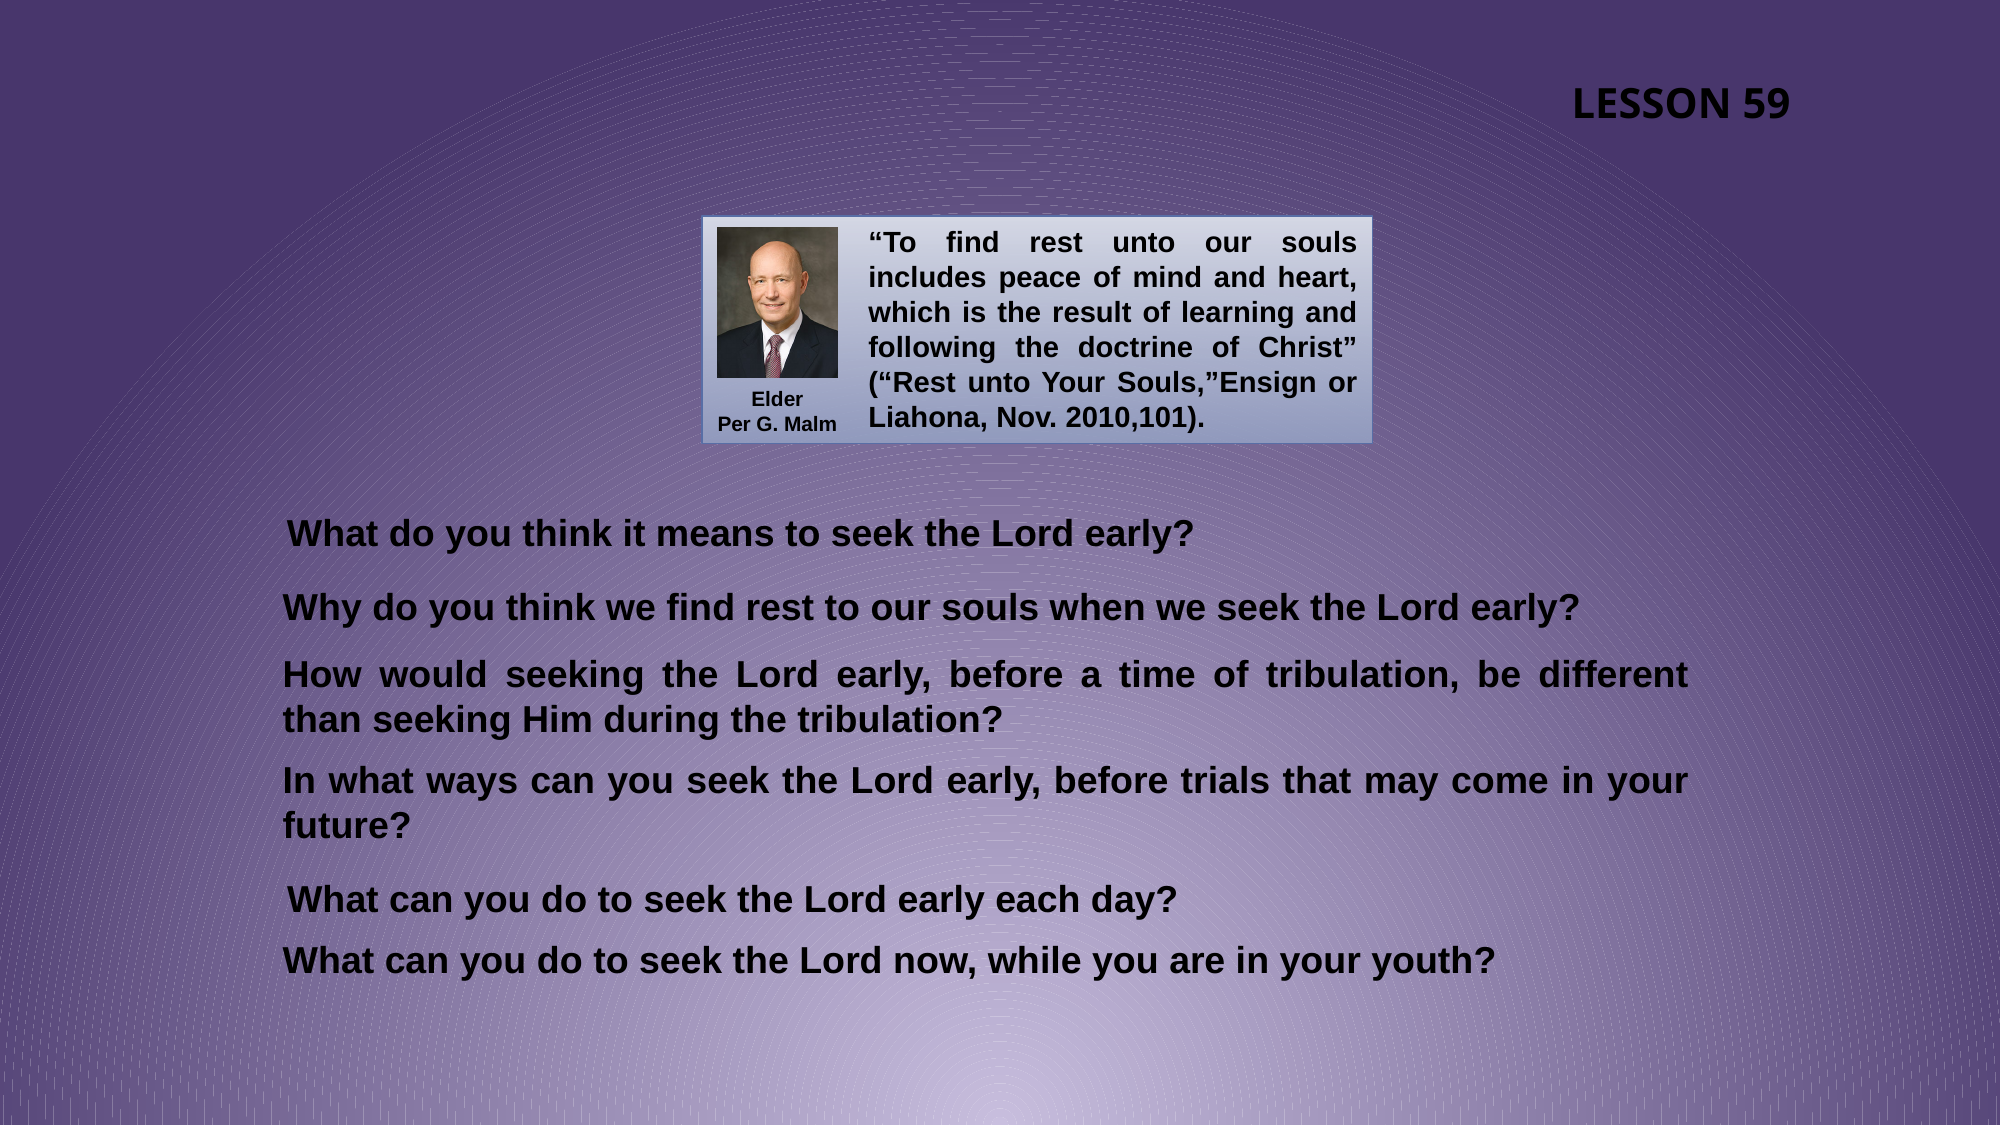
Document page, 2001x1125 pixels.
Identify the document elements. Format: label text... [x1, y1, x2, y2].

text_box [701, 215, 1373, 444]
text_box What do you think it means to seek the Lord early? [272, 501, 1212, 562]
text_box How would seeking the Lord early, before a time of tribulation, be different than seeking Him during the tribulation? [267, 642, 1705, 747]
text_box What can you do to seek the Lord now, while you are in your youth? [267, 928, 1606, 989]
picture [717, 227, 838, 378]
text_box “To find rest unto our souls includes peace of mind and heart, which is the result of learning and following the doctrine of Christ” (“Rest unto Your Souls,”Ensign or Liahona, Nov. 2010,101). [853, 216, 1373, 441]
text_box LESSON 59 [1556, 68, 1814, 147]
text_box Elder Per G. Malm [702, 378, 853, 444]
text_box In what ways can you seek the Lord early, before trials that may come in your future? [267, 748, 1705, 853]
text_box Why do you think we find rest to our souls when we seek the Lord early? [267, 575, 1634, 636]
text_box What can you do to seek the Lord early each day? [272, 867, 1195, 928]
